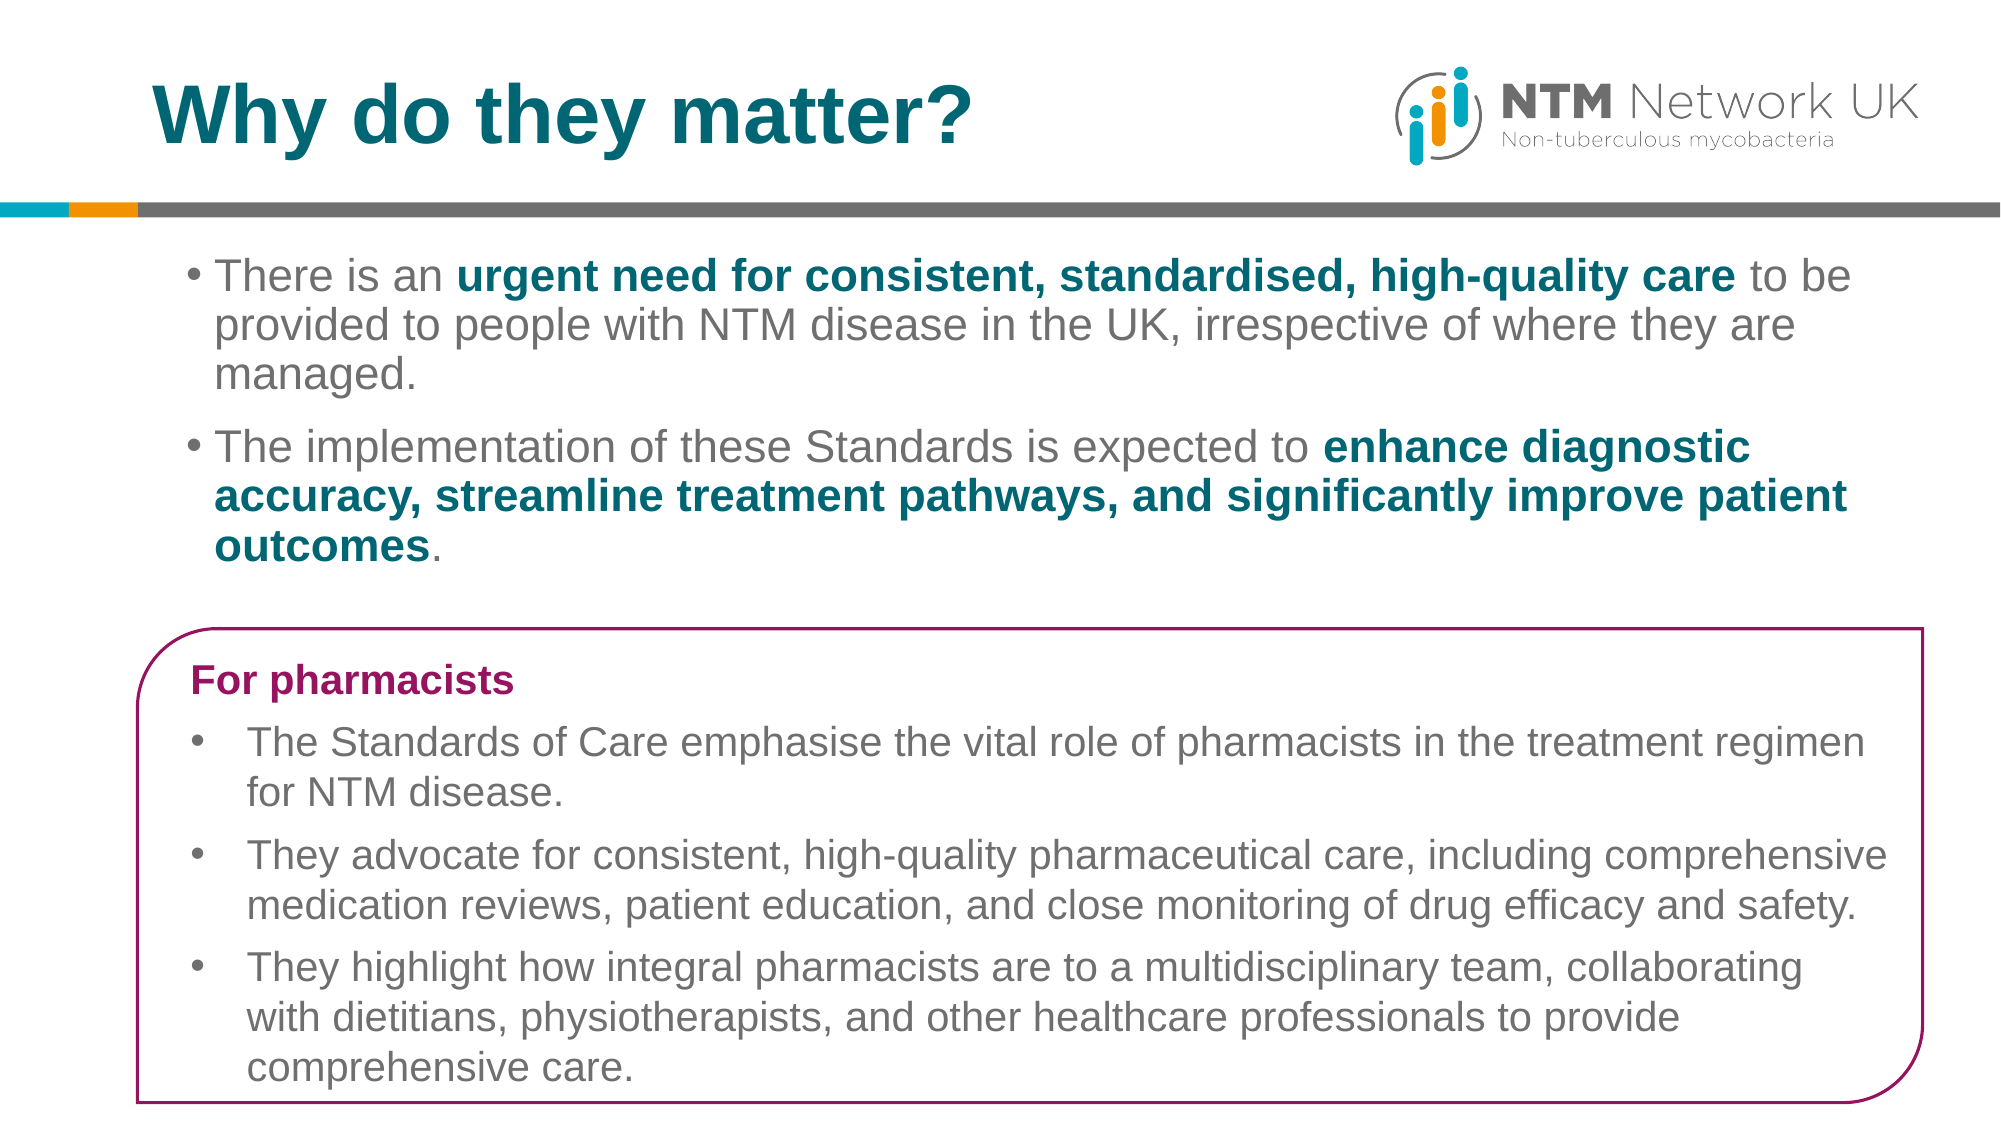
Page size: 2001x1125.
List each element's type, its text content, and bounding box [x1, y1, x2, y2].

picture [1391, 63, 1923, 169]
text_box For pharmacists The Standards of Care emphasise the vital role of pharmacists in the treatment regimen for NTM disease. They advocate for consistent, high-quality pharmaceutical care, including comprehensive medication reviews, patient education, and close monitoring of drug efficacy and safety. They highlight how integral pharmacists are to a multidisciplinary team, collaborating with dietitians, physiotherapists, and other healthcare professionals to provide comprehensive care. [136, 627, 1924, 1104]
title Why do they matter? [137, 41, 1368, 191]
list There is an urgent need for consistent, standardised, high-quality care to be provided to people with NTM disease in the UK, irrespective of where they are managed. The implementation of these Standards is expected to enhance diagnostic accuracy, streamline treatment pathways, and significantly improve patient outcomes. [137, 244, 1923, 607]
